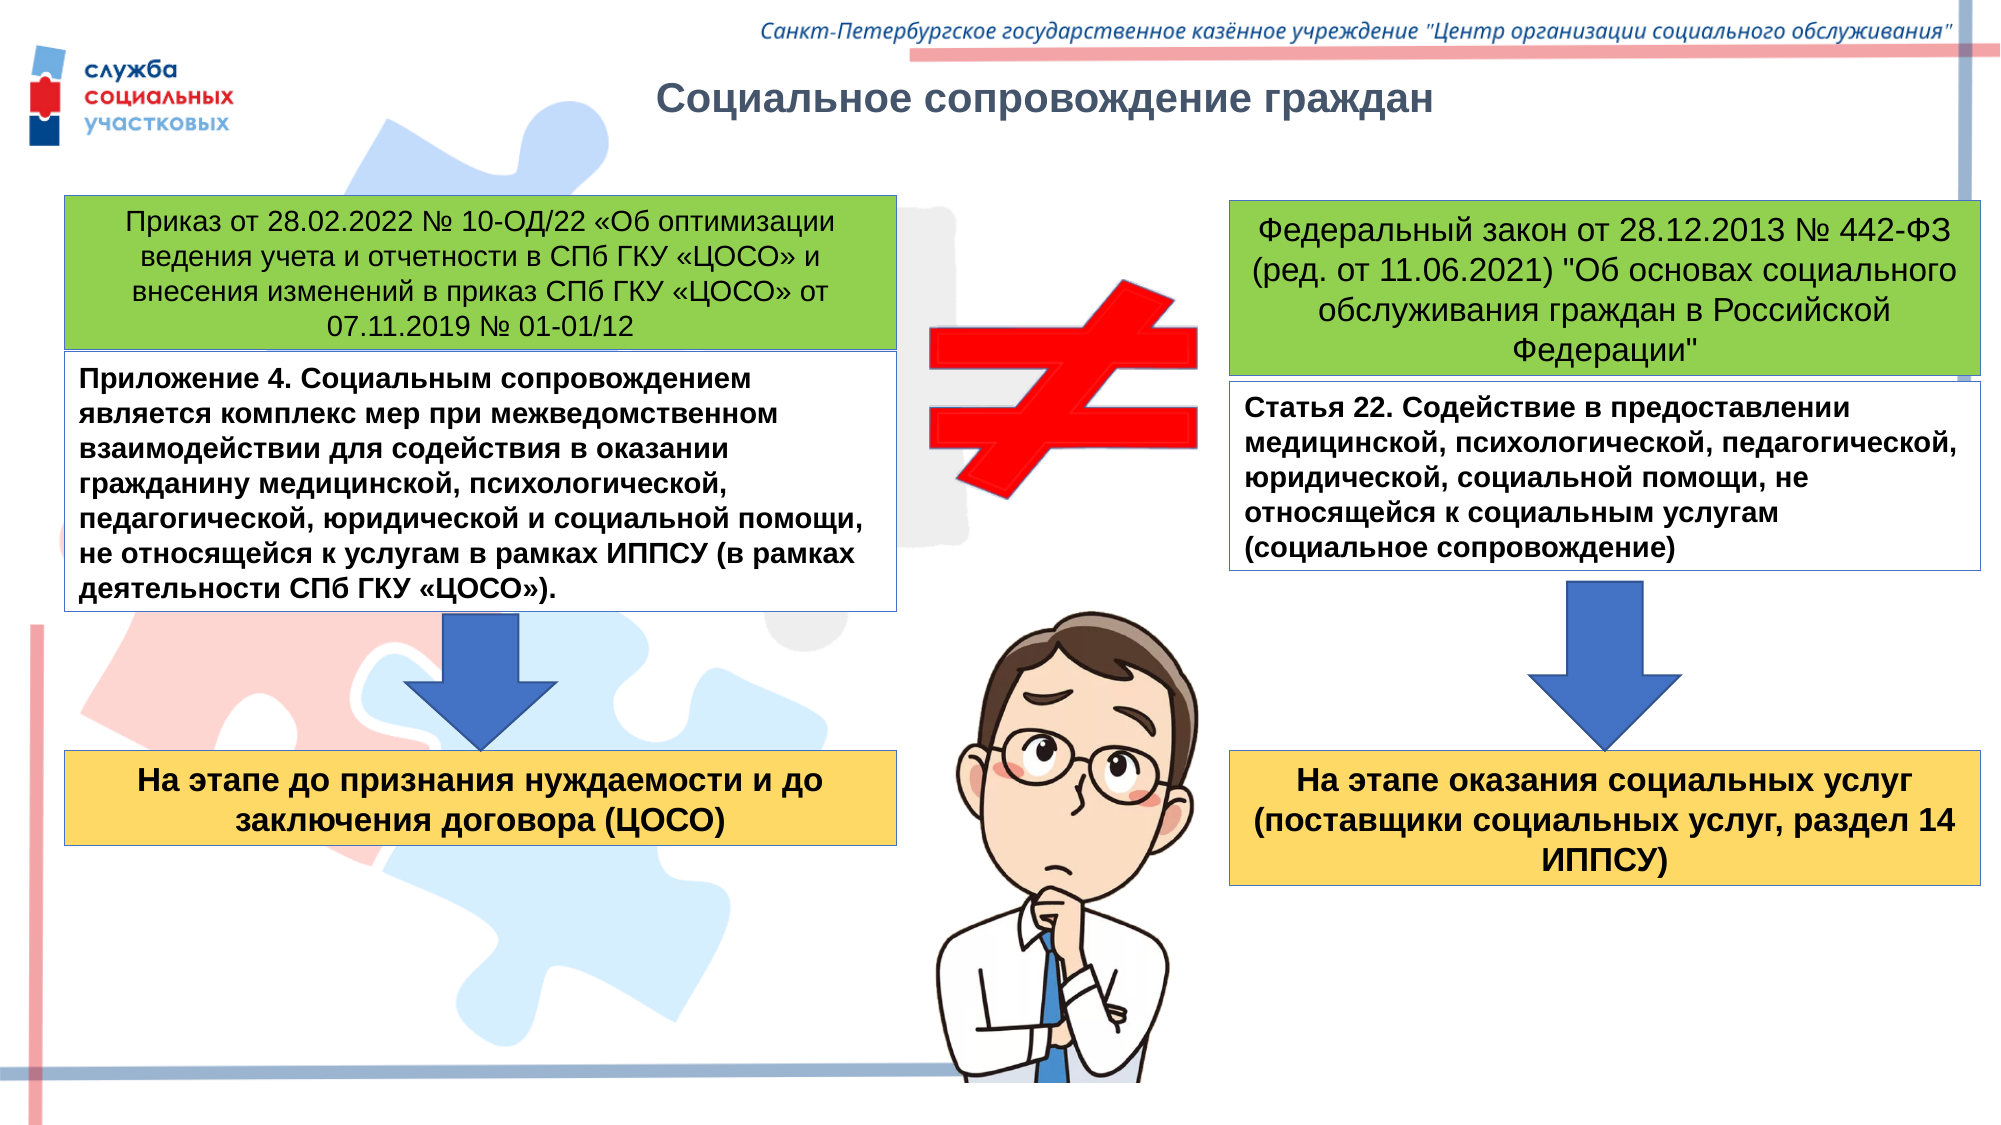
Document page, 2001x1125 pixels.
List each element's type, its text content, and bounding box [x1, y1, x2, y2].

text_box [1527, 580, 1683, 753]
text_box На этапе оказания социальных услуг (поставщики социальных услуг, раздел 14 ИППСУ) [1229, 750, 1981, 886]
picture [0, 0, 2001, 1125]
text_box Статья 22. Содействие в предоставлении медицинской, психологической, педагогической, юридической, социальной помощи, не относящейся к социальным услугам (социальное сопровождение) [1229, 381, 1981, 571]
text_box Приложение 4. Социальным сопровождением является комплекс мер при межведомственном взаимодействии для содействия в оказании гражданину медицинской, психологической, педагогической, юридической и социальной помощи, не относящейся к услугам в рамках ИППСУ (в рамках деятельности СПб ГКУ «ЦОСО»). [64, 351, 897, 612]
text_box Федеральный закон от 28.12.2013 № 442-ФЗ (ред. от 11.06.2021) "Об основах социального обслуживания граждан в Российской Федерации" [1229, 200, 1981, 376]
text_box На этапе до признания нуждаемости и до заключения договора (ЦОСО) [64, 750, 897, 846]
text_box Социальное сопровождение граждан [208, 63, 1882, 128]
text_box [402, 613, 559, 753]
text_box Приказ от 28.02.2022 № 10-ОД/22 «Об оптимизации ведения учета и отчетности в СПб ГКУ «ЦОСО» и внесения изменений в приказ СПб ГКУ «ЦОСО» от 07.11.2019 № 01-01/12 [64, 195, 897, 350]
